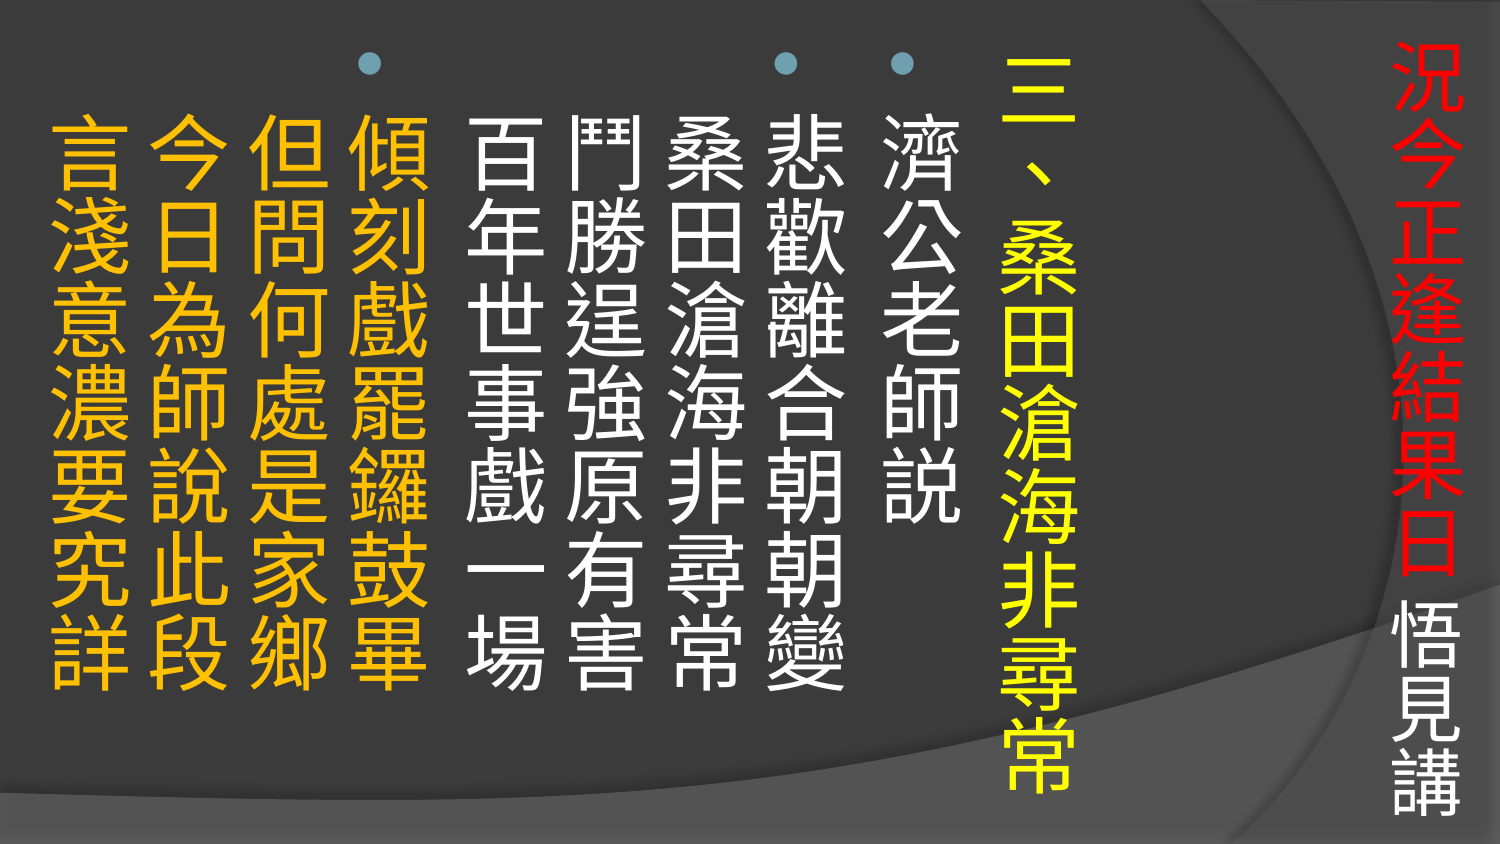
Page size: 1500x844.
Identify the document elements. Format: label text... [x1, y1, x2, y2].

list 三、桑田滄海非尋常 濟公老師説 悲歡離合朝朝變 桑田滄海非尋常 鬥勝逞強原有害 百年世事戲一場 傾刻戲罷鑼鼓畢 但問何處是家鄉 今日為師說此段 言淺意濃要究詳 [29, 27, 1365, 820]
title 況今正逢結果日 悟見講 [1366, 30, 1485, 828]
